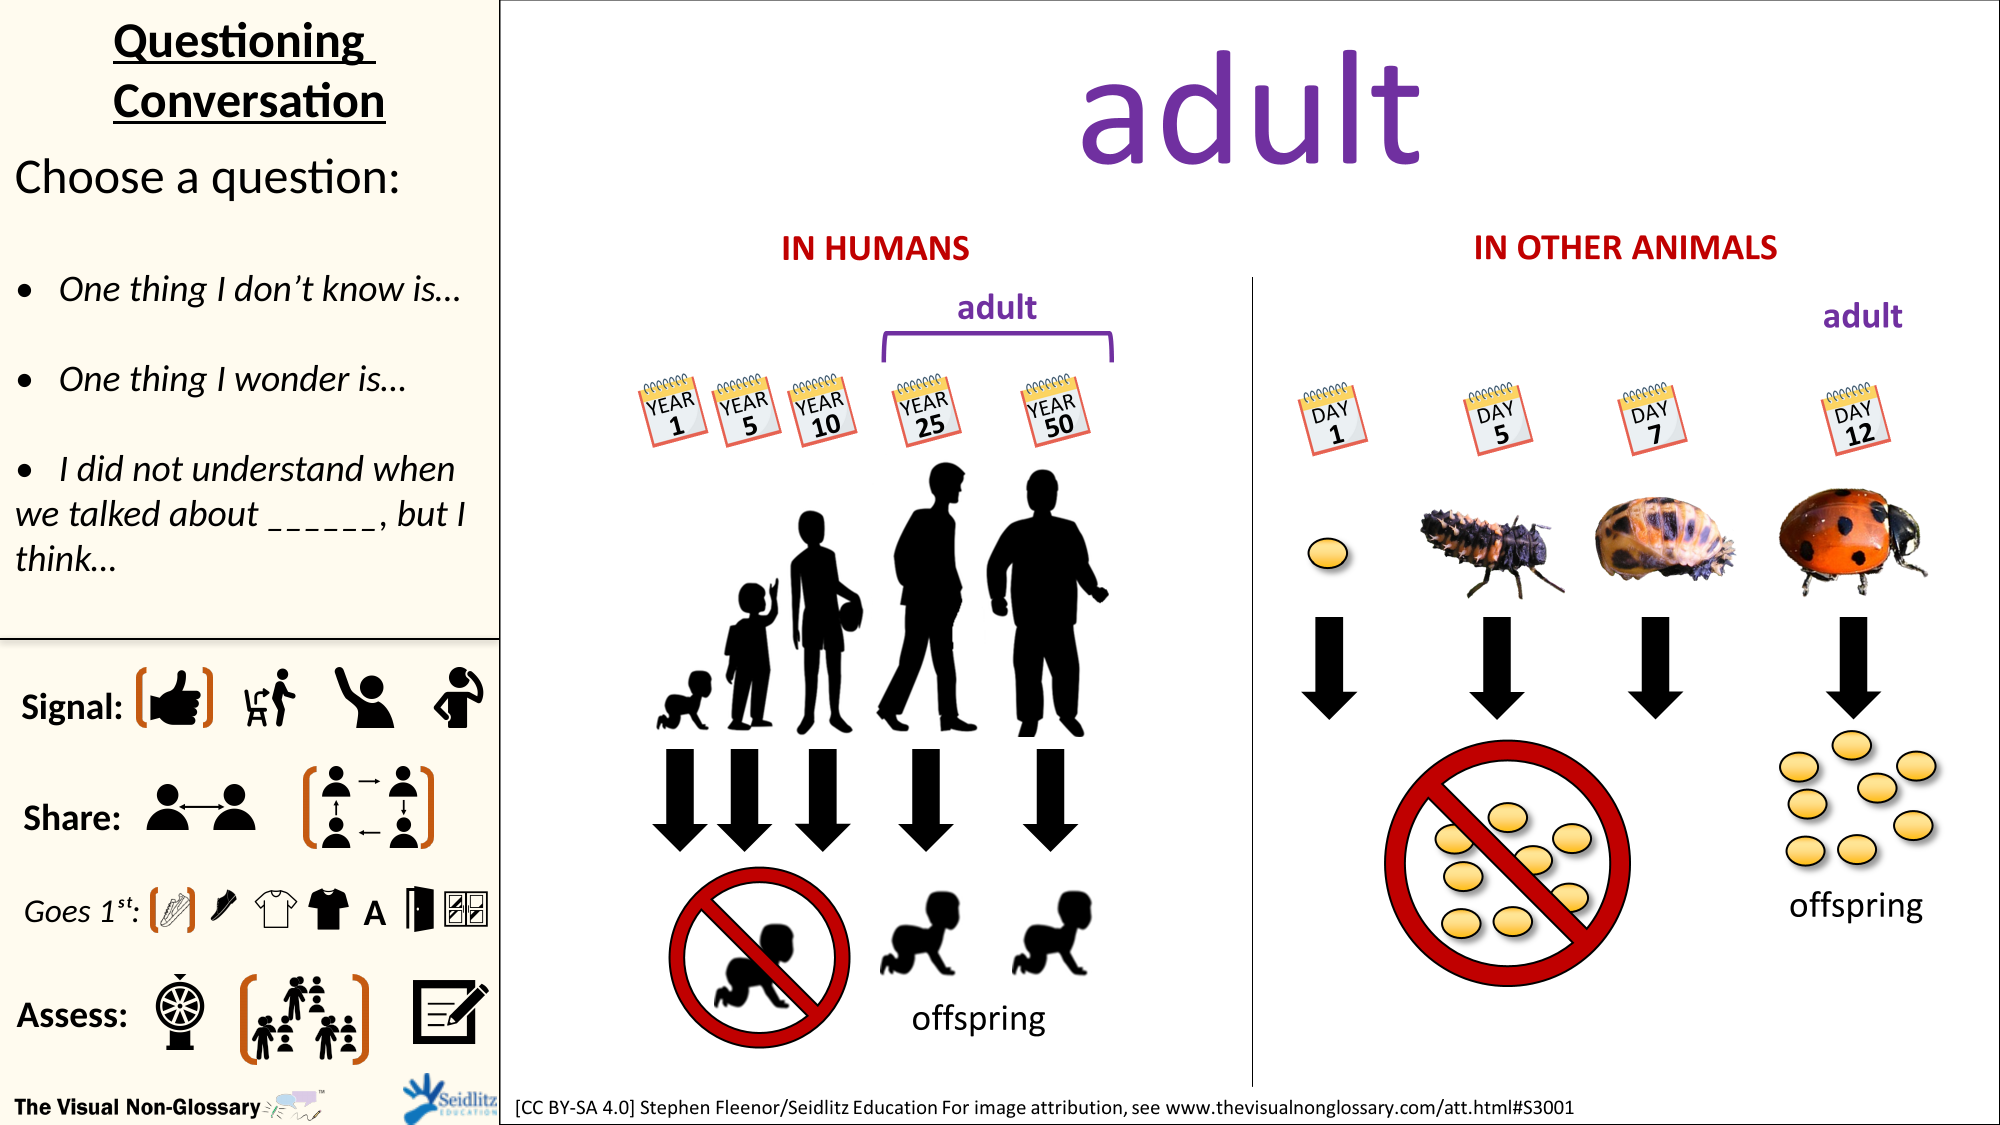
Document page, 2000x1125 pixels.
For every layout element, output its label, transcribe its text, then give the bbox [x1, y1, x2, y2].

text_box Goes 1ˢᵗ: [9, 881, 156, 937]
text_box Questioning Conversation [98, 0, 401, 135]
text_box Signal: [6, 674, 136, 735]
picture [499, 0, 2000, 1125]
picture [334, 667, 395, 728]
picture [253, 886, 299, 932]
picture [305, 886, 352, 932]
text_box • One thing I don’t know is… • One thing I wonder is… • I did not understand when we talked about ______, but I think… [0, 211, 494, 587]
picture [403, 1073, 497, 1125]
picture [428, 667, 490, 728]
picture [397, 886, 490, 932]
text_box Choose a question: [0, 135, 494, 211]
picture [302, 766, 434, 850]
text_box Assess: [1, 982, 137, 1043]
picture [136, 667, 214, 728]
picture [239, 667, 301, 728]
picture [145, 784, 257, 830]
picture [239, 974, 370, 1066]
picture [413, 974, 490, 1051]
picture [202, 886, 241, 925]
picture [142, 974, 218, 1051]
text_box Share: [8, 785, 137, 846]
picture [0, 1084, 328, 1125]
picture [149, 886, 196, 934]
text_box A [348, 880, 402, 941]
